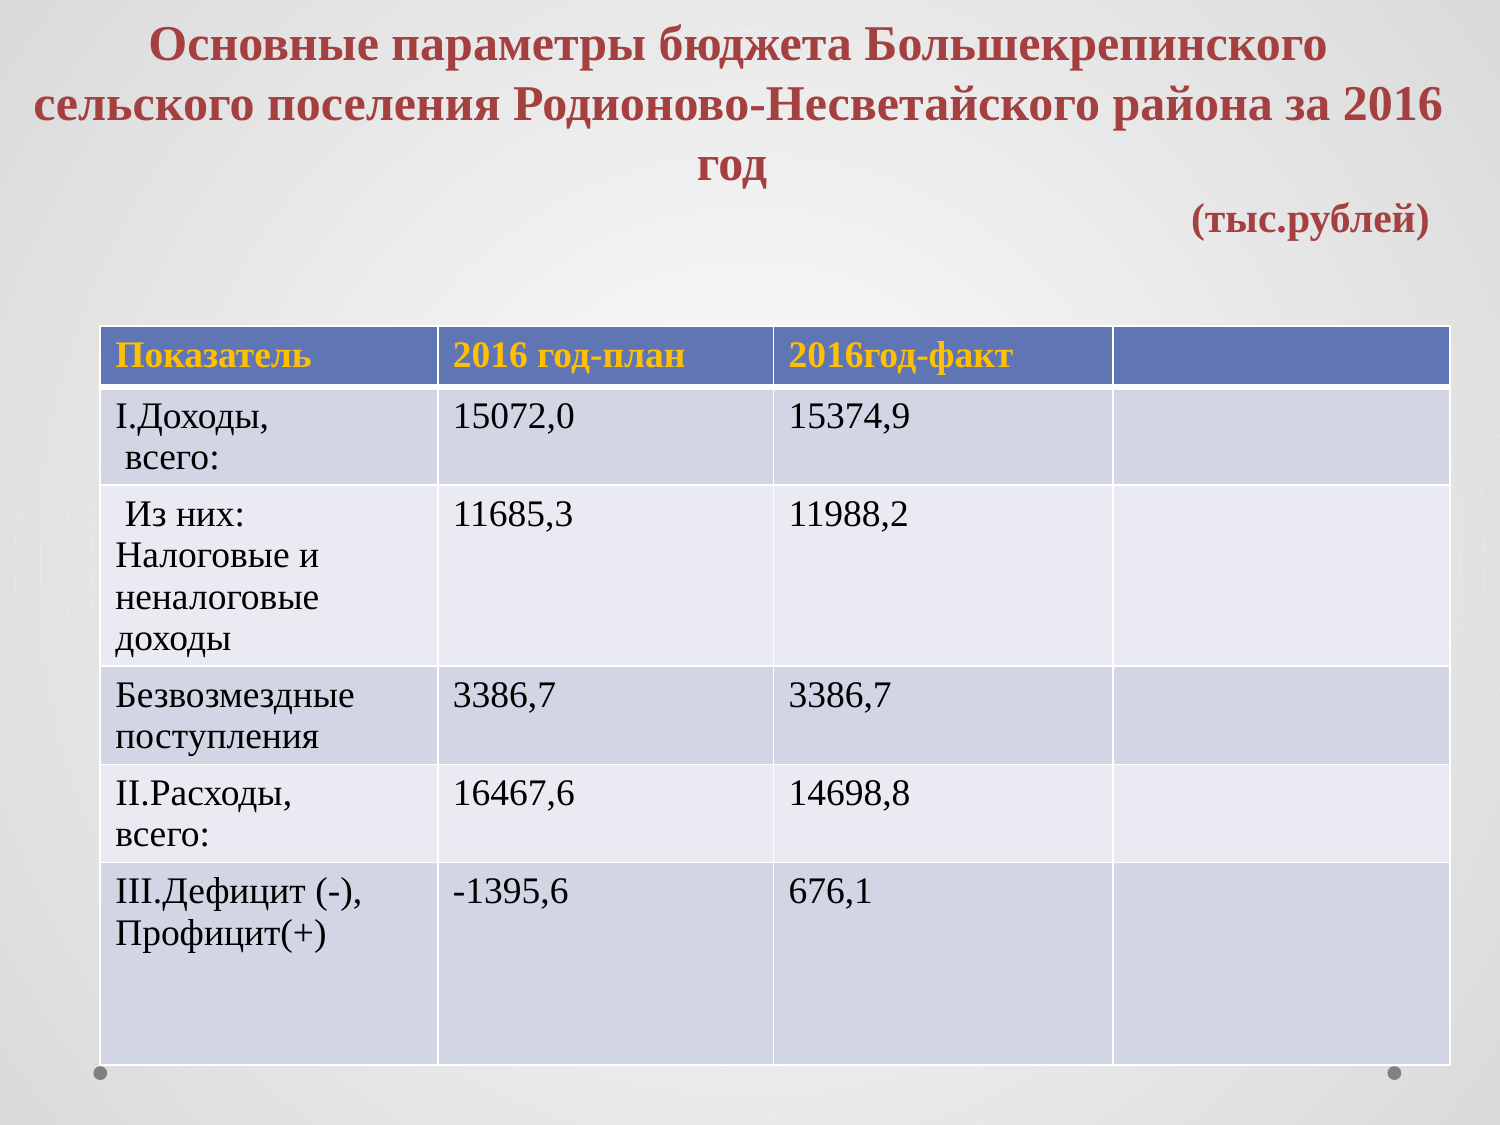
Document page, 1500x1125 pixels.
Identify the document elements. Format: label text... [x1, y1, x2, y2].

table_cell [1114, 390, 1449, 484]
table_cell 11988,2 [774, 486, 1112, 665]
table_cell 16467,6 [439, 765, 773, 862]
table_cell Из них: Налоговые и неналоговые доходы [101, 486, 437, 665]
table_cell 15072,0 [439, 390, 773, 484]
table_cell II.Расходы, всего: [101, 765, 437, 862]
text_box Основные параметры бюджета Большекрепинского сельского поселения Родионово-Несветайского района за 2016 год (тыс.рублей) [17, 3, 1459, 249]
table_cell [1114, 667, 1449, 764]
table_cell 3386,7 [439, 667, 773, 764]
table_cell -1395,6 [439, 863, 773, 1064]
table_cell 3386,7 [774, 667, 1112, 764]
table_cell 14698,8 [774, 765, 1112, 862]
table_cell [1114, 765, 1449, 862]
table_cell [1114, 863, 1449, 1064]
table_cell I.Доходы, всего: [101, 390, 437, 484]
table_cell 15374,9 [774, 390, 1112, 484]
table_header 2016год-факт [774, 327, 1112, 384]
table_cell 676,1 [774, 863, 1112, 1064]
table_cell III.Дефицит (-), Профицит(+) [101, 863, 437, 1064]
table_header Показатель [101, 327, 437, 384]
table_cell Безвозмездные поступления [101, 667, 437, 764]
table_header [1114, 327, 1449, 384]
table_header 2016 год-план [439, 327, 773, 384]
table_cell [1114, 486, 1449, 665]
table_cell 11685,3 [439, 486, 773, 665]
